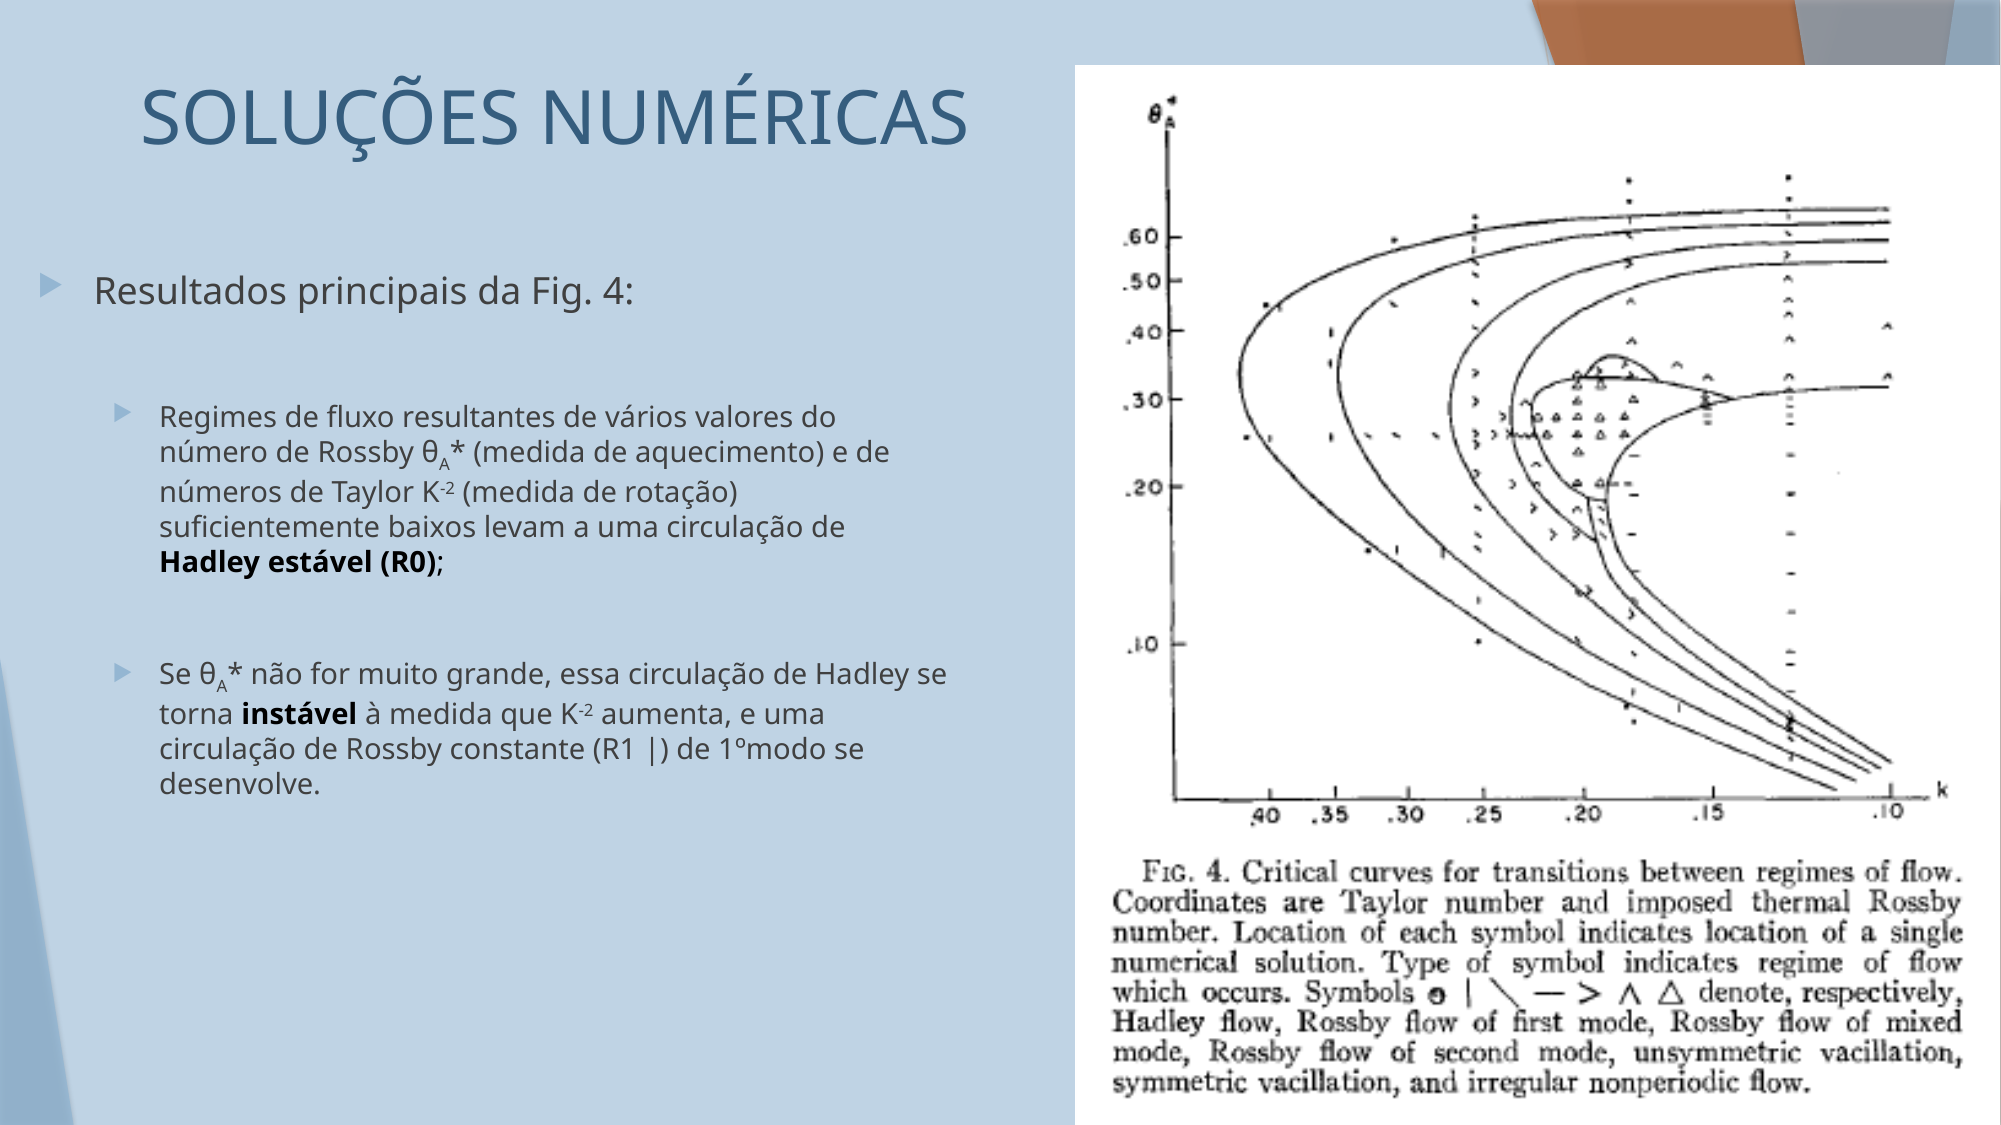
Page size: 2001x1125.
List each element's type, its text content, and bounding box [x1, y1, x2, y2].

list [1074, 65, 2000, 1125]
text_box SOLUÇÕES NUMÉRICAS [0, 62, 1111, 190]
text_box Resultados principais da Fig. 4: Regimes de fluxo resultantes de vários valores do número de Rossby θA* (medida de aquecimento) e de números de Taylor K-2 (medida de rotação) suficientemente baixos levam a uma circulação de Hadley estável (R0); Se θA* não for muito grande, essa circulação de Hadley se torna instável à medida que K-2 aumenta, e uma circulação de Rossby constante (R1 |) de 1ºmodo se desenvolve. [22, 259, 965, 1082]
